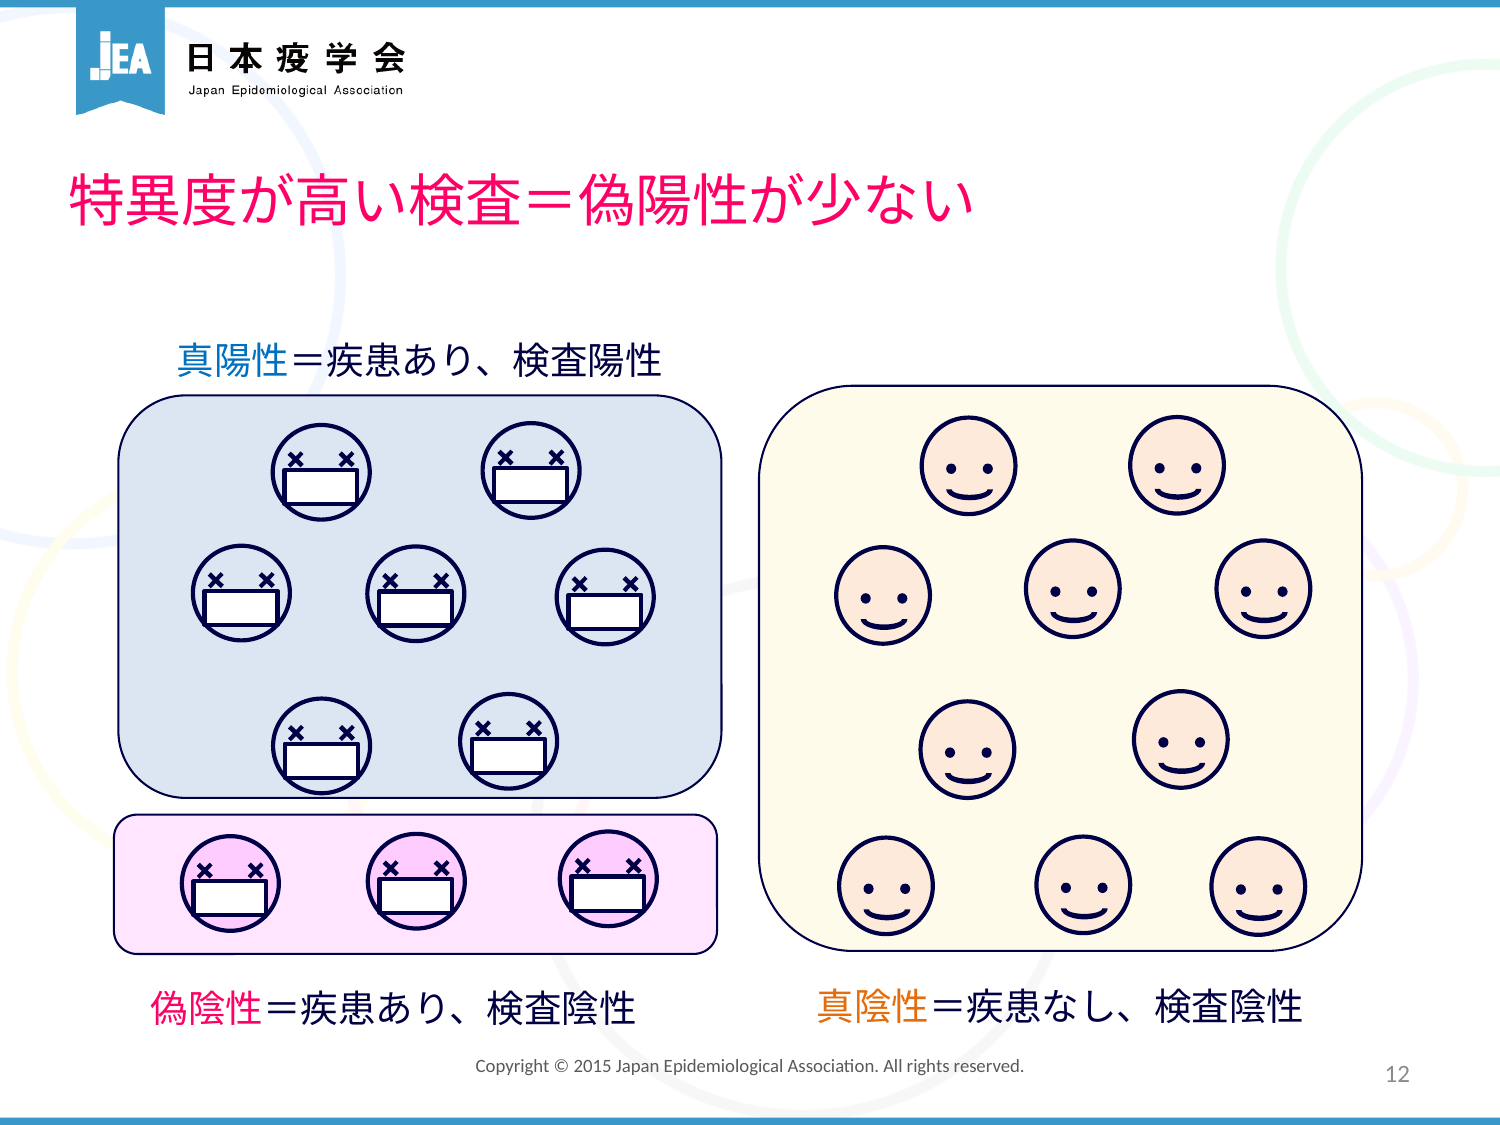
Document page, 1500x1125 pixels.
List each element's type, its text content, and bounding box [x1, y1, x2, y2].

text_box [756, 383, 1365, 954]
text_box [1133, 690, 1228, 788]
text_box 真陽性＝疾患あり、検査陽性 [161, 329, 678, 389]
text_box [1216, 540, 1311, 638]
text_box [835, 546, 931, 644]
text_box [367, 833, 466, 929]
picture [76, 8, 405, 115]
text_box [459, 693, 558, 789]
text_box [272, 698, 371, 794]
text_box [367, 546, 465, 642]
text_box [920, 701, 1015, 799]
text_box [1036, 836, 1131, 934]
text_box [181, 835, 280, 932]
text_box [0, 8, 1500, 1117]
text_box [559, 831, 658, 927]
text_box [556, 549, 654, 645]
text_box 偽陰性＝疾患あり、検査陰性 [135, 977, 886, 1037]
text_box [482, 422, 580, 519]
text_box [1129, 416, 1225, 514]
text_box 真陰性＝疾患なし、検査陰性 [802, 975, 1500, 1036]
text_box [192, 545, 291, 641]
text_box [111, 812, 720, 957]
title 特異度が高い検査＝偽陽性が少ない [53, 155, 1500, 310]
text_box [272, 424, 370, 520]
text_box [1211, 838, 1306, 936]
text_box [921, 417, 1016, 515]
text_box [116, 393, 724, 800]
slide_number 12 [1074, 1042, 1425, 1103]
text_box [838, 837, 934, 935]
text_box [1025, 540, 1120, 638]
